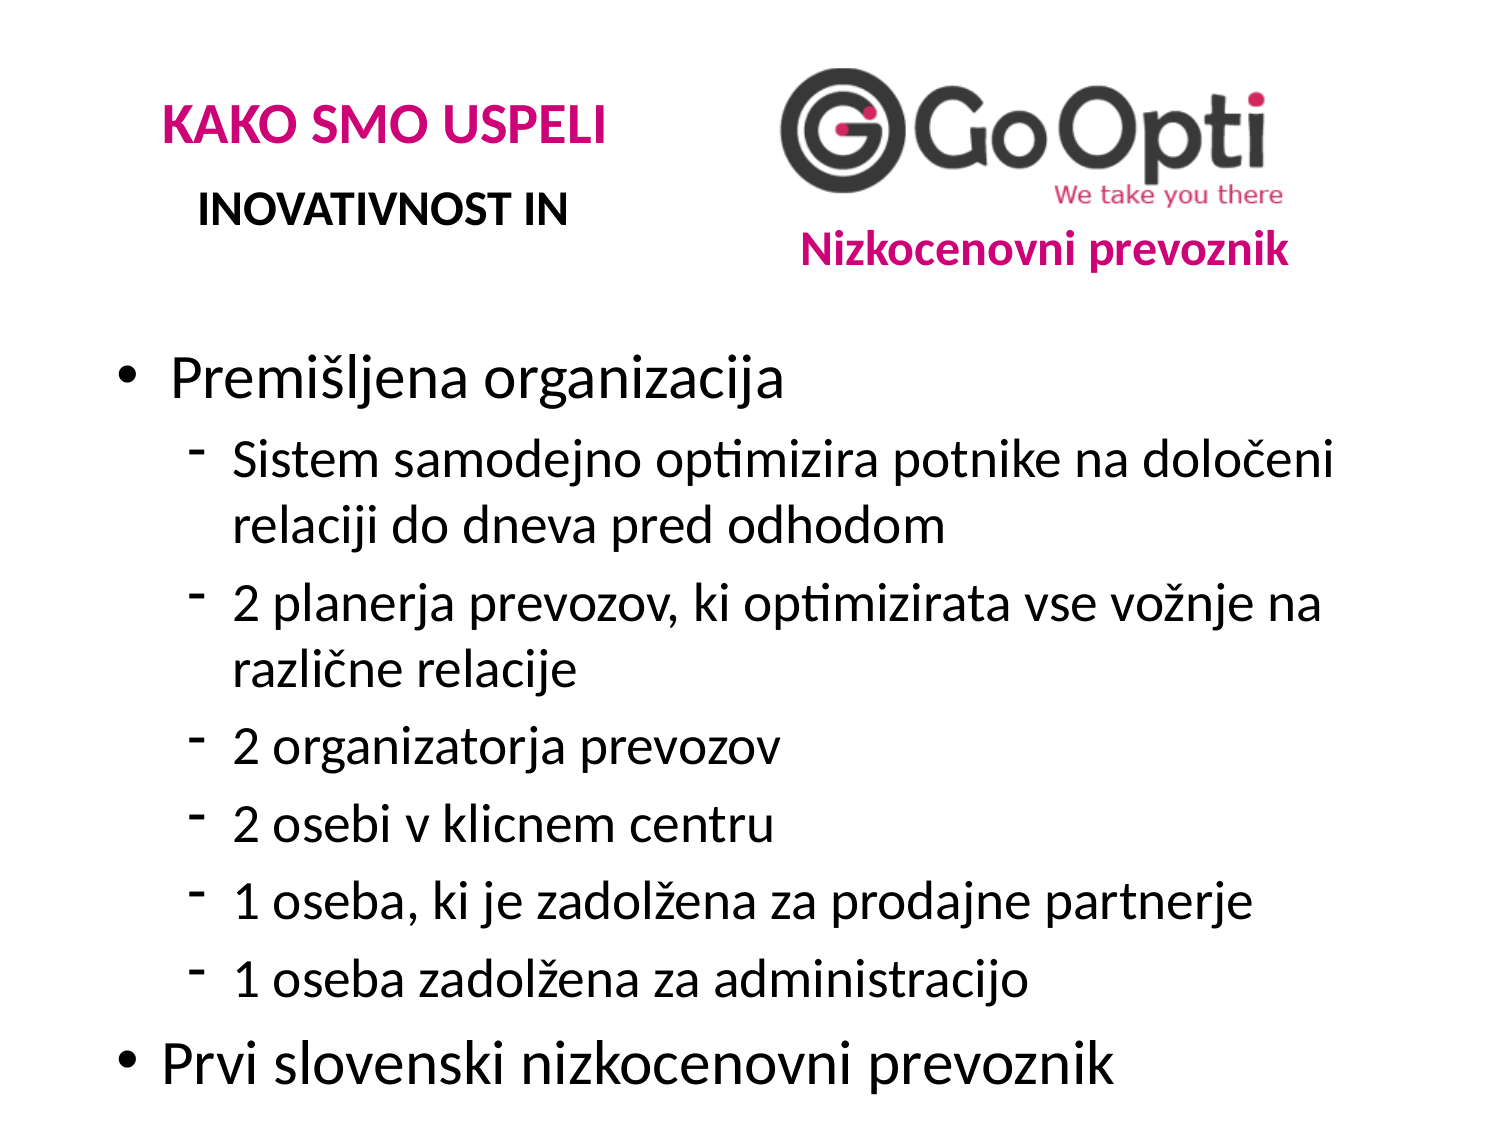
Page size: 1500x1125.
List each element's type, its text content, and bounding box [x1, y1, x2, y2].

text_box Nizkocenovni prevoznik [785, 208, 1459, 283]
text_box KAKO SMO USPELI [147, 78, 656, 163]
text_box INOVATIVNOST IN [183, 167, 644, 243]
text_box Premišljena organizacija Sistem samodejno optimizira potnike na določeni relaciji do dneva pred odhodom 2 planerja prevozov, ki optimizirata vse vožnje na različne relacije 2 organizatorja prevozov 2 osebi v klicnem centru 1 oseba, ki je zadolžena za prodajne partnerje 1 oseba zadolžena za administracijo Prvi slovenski nizkocenovni prevoznik [101, 327, 1450, 1108]
picture [761, 42, 1317, 231]
